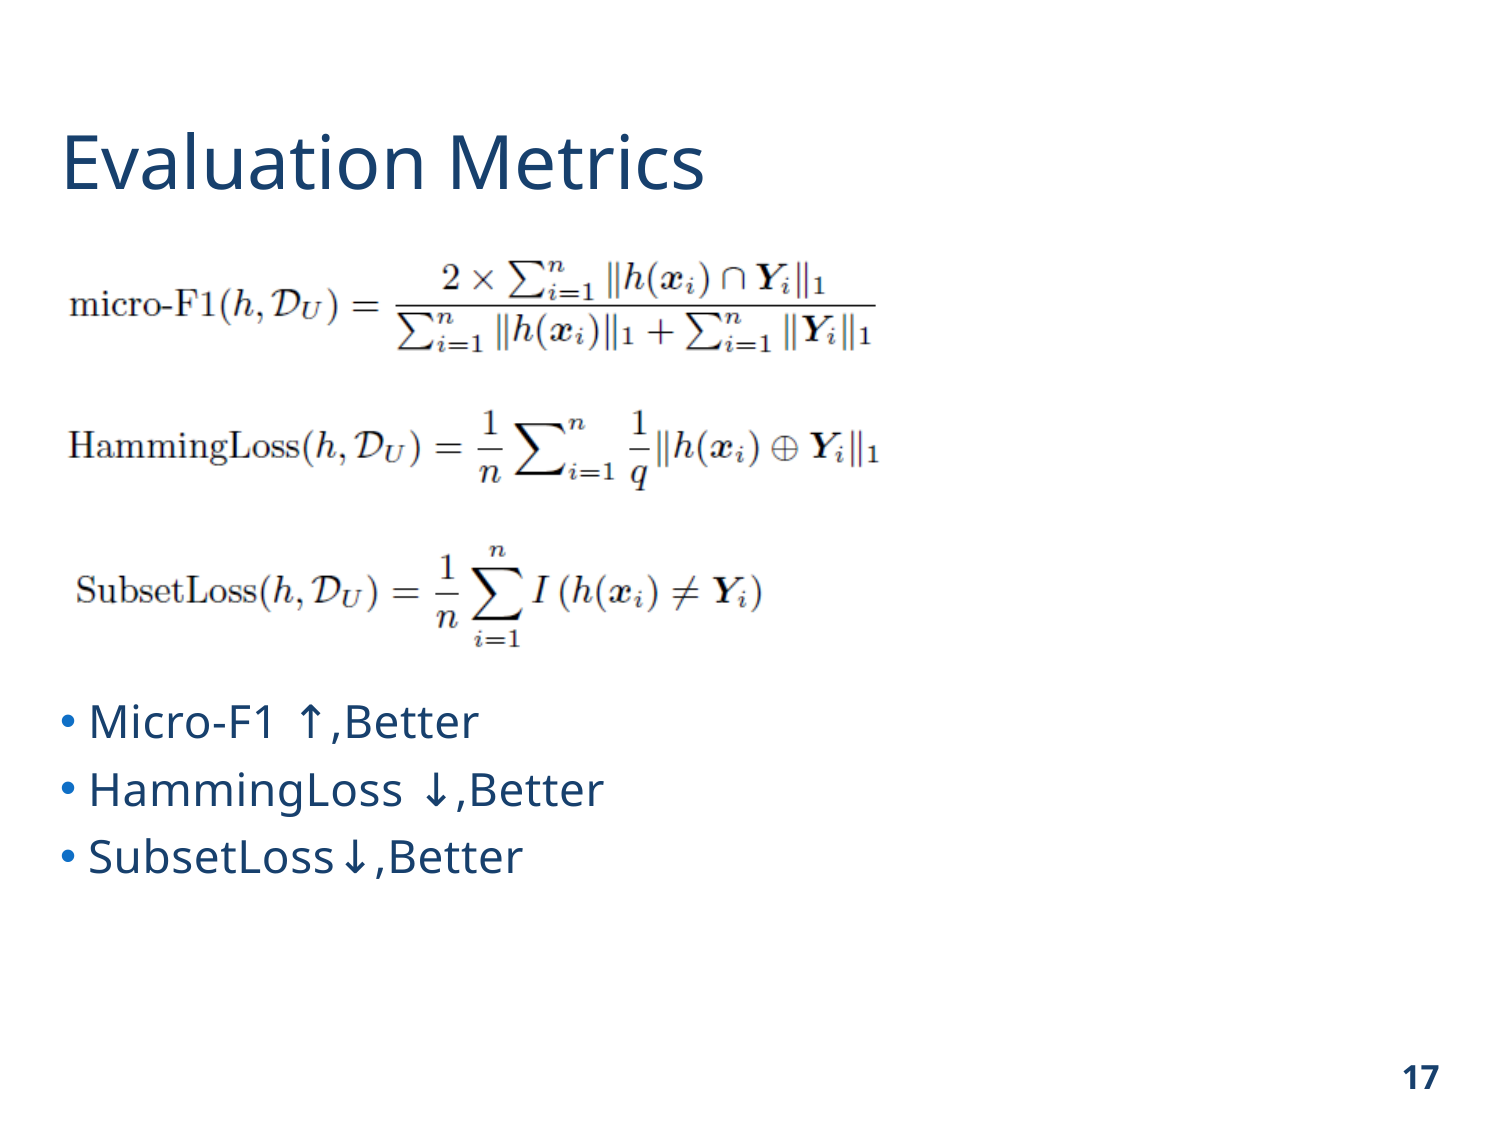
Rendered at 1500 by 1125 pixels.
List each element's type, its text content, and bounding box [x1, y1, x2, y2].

picture [29, 396, 919, 509]
picture [0, 246, 937, 379]
list Micro-F1 ↑,Better HammingLoss ↓,Better SubsetLoss↓,Better [45, 213, 1455, 1023]
slide_number 17 [1310, 1054, 1455, 1103]
picture [0, 538, 817, 663]
title Evaluation Metrics [45, 37, 1455, 213]
